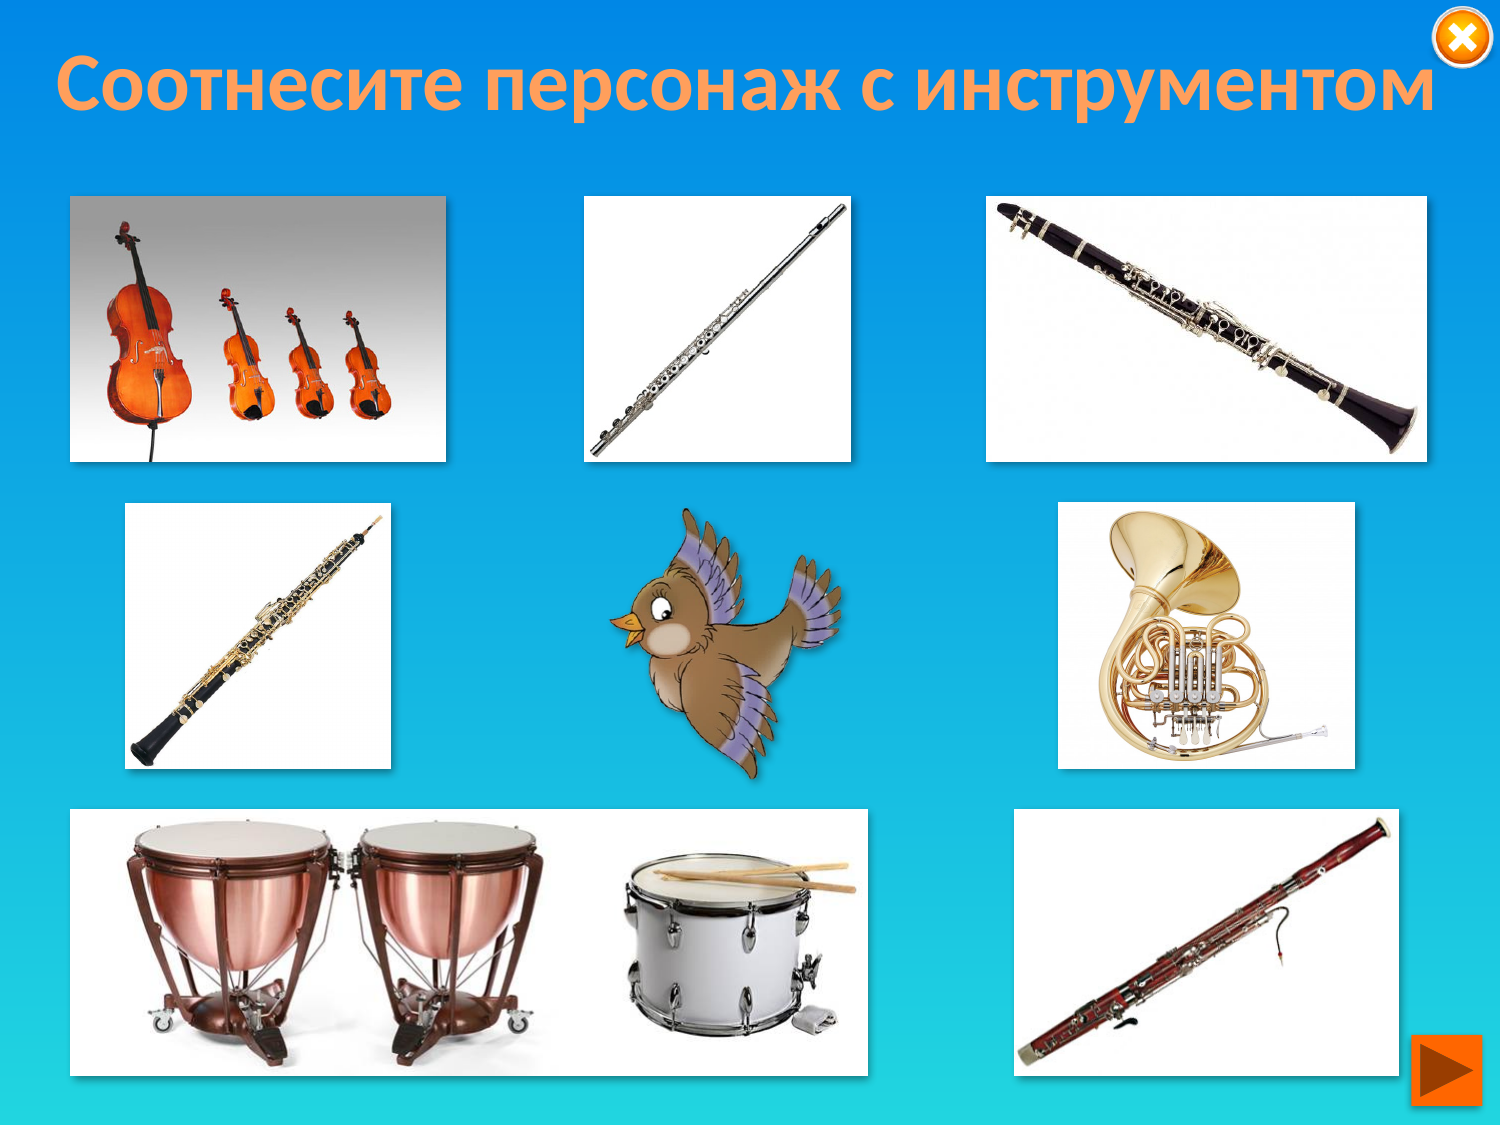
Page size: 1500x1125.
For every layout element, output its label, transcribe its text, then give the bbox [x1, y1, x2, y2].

picture [69, 809, 868, 1076]
picture [558, 508, 875, 792]
picture [1013, 809, 1399, 1076]
picture [1427, 1, 1498, 73]
picture [583, 195, 851, 461]
picture [983, 195, 1429, 461]
text_box Соотнесите персонаж с инструментом [41, 19, 1455, 135]
picture [1057, 503, 1356, 769]
picture [124, 504, 391, 770]
picture [67, 195, 446, 461]
